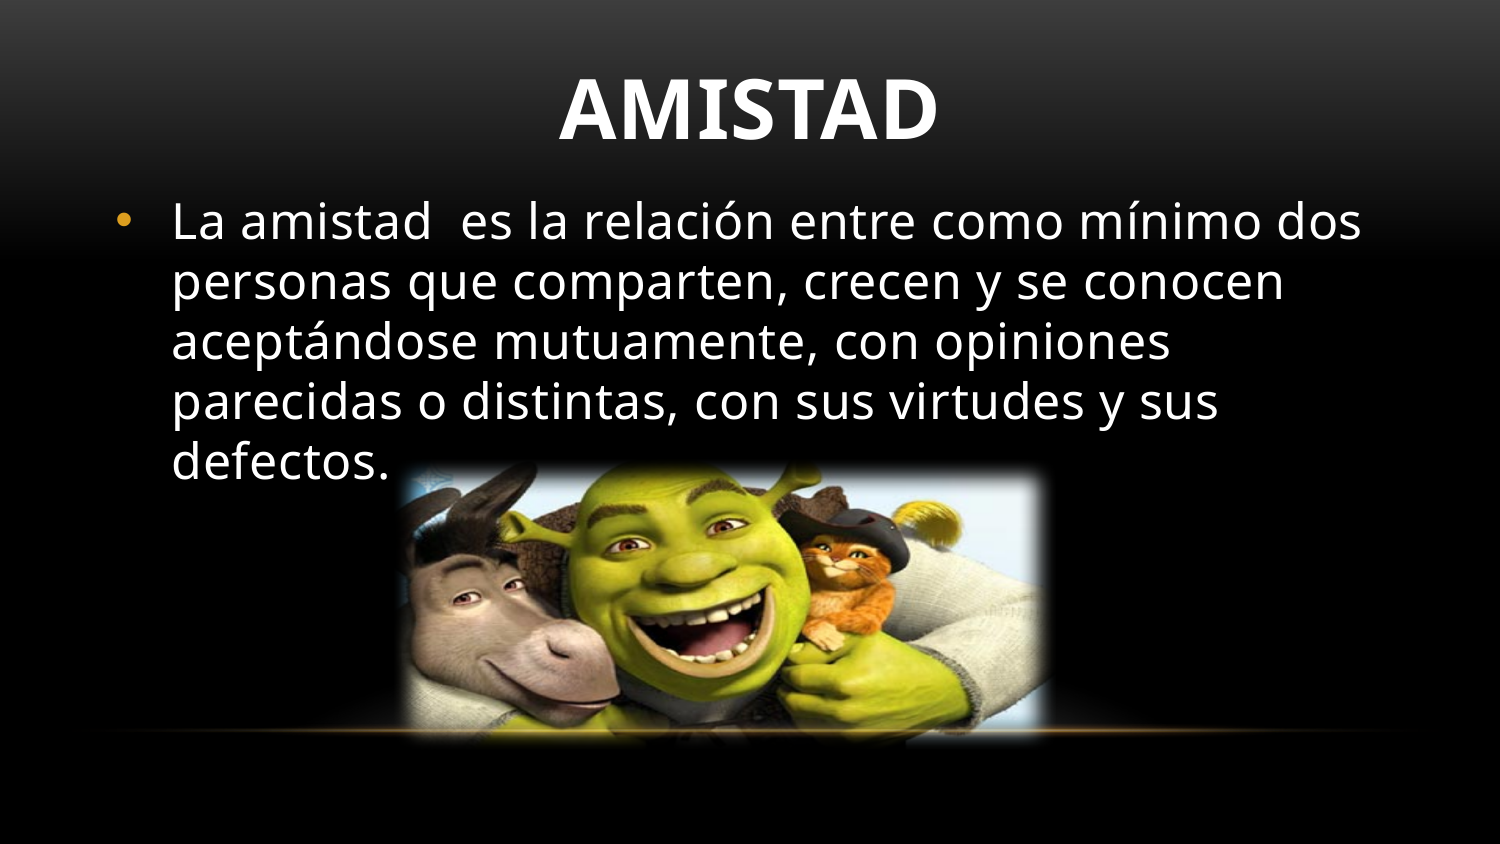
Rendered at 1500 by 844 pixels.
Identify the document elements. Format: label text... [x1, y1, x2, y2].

title Amistad [100, 23, 1401, 164]
picture [0, 0, 1500, 844]
list La amistad es la relación entre como mínimo dos personas que comparten, crecen y se conocen aceptándose mutuamente, con opiniones parecidas o distintas, con sus virtudes y sus defectos. [100, 182, 1412, 689]
